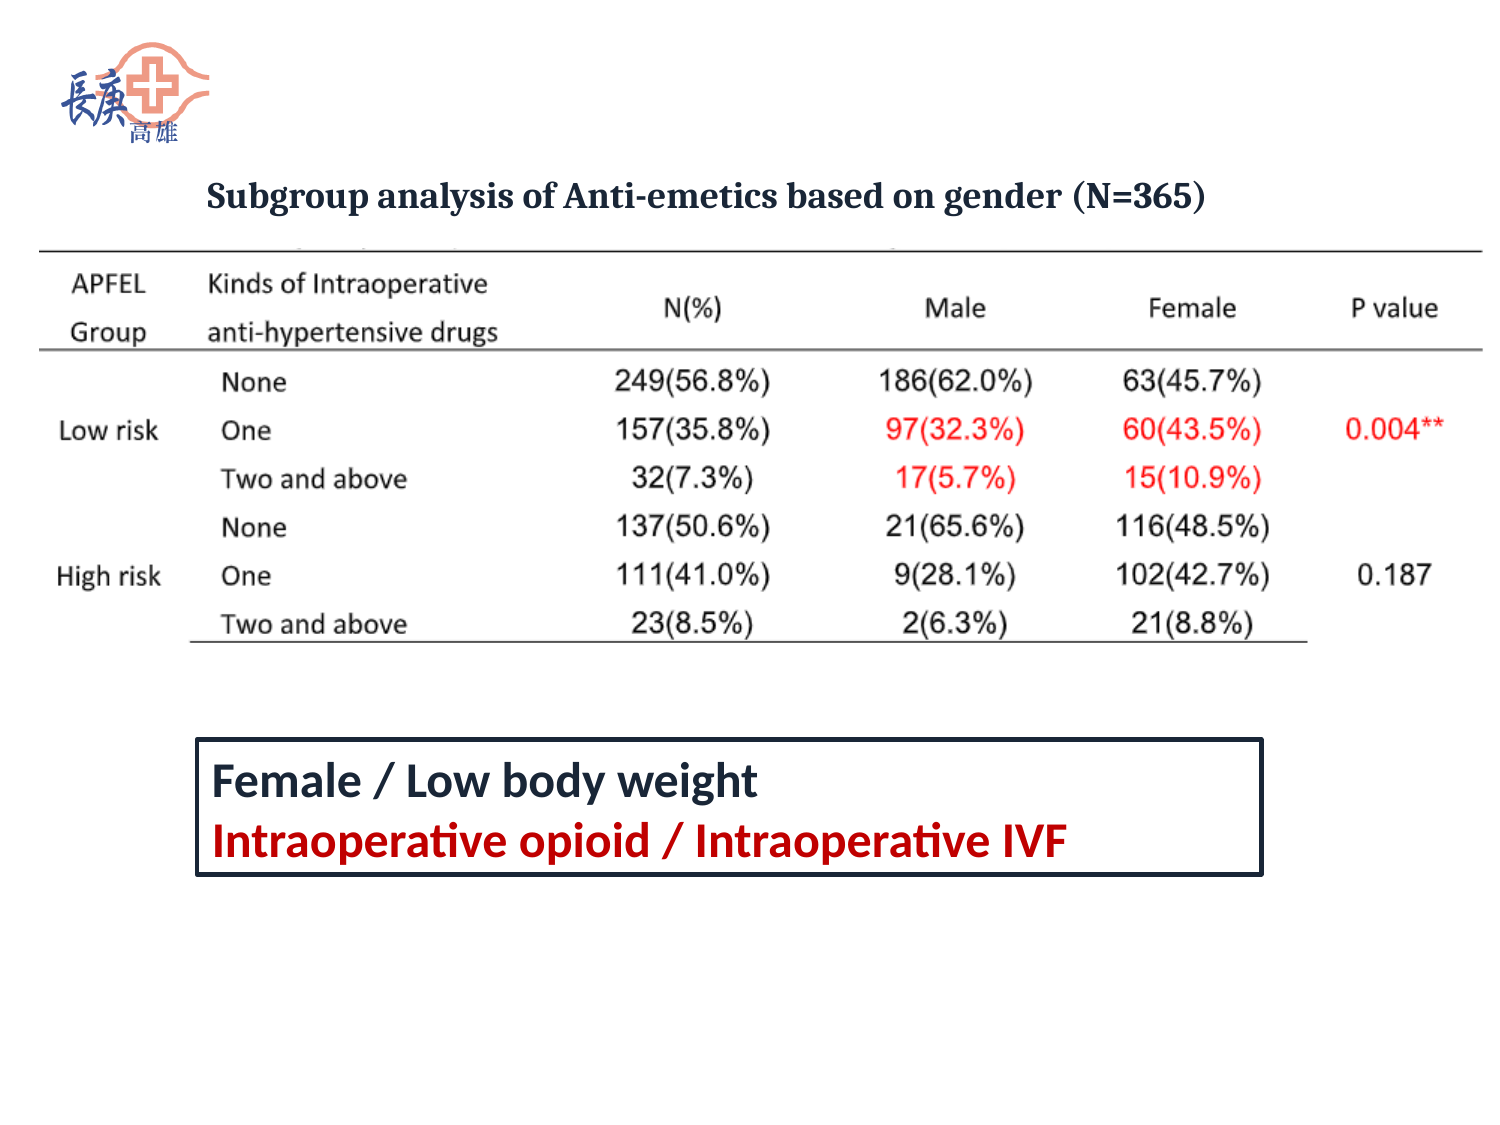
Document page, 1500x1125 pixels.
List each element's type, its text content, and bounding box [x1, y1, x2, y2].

picture [38, 248, 1499, 670]
text_box Subgroup analysis of Anti-emetics based on gender (N=365) [192, 163, 1256, 223]
picture [52, 39, 216, 151]
text_box Female / Low body weight Intraoperative opioid / Intraoperative IVF [197, 739, 1262, 875]
